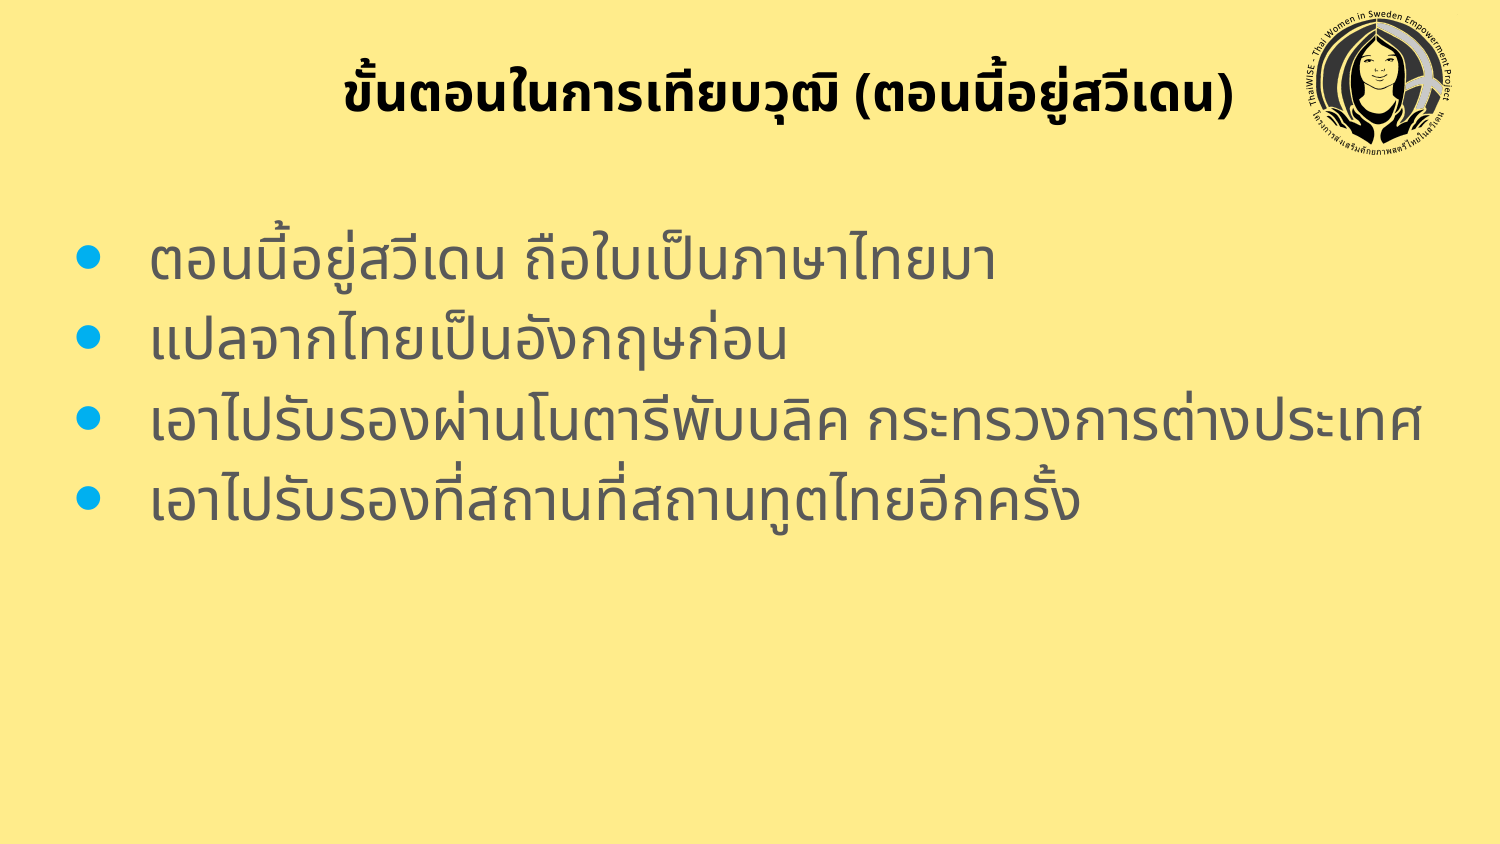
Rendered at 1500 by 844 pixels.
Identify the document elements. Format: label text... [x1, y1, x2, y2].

title ขั้นตอนในการเทียบวุฒิ (ตอนนี้อยู่สวีเดน) [89, 43, 1252, 138]
list ตอนนี้อยู่สวีเดน ถือใบเป็นภาษาไทยมา แปลจากไทยเป็นอังกฤษก่อน เอาไปรับรองผ่านโนตารีพับบลิค กระทรวงการต่างประเทศ เอาไปรับรองที่สถานที่สถานทูตไทยอีกครั้ง [58, 195, 1488, 756]
picture [1257, 0, 1500, 182]
